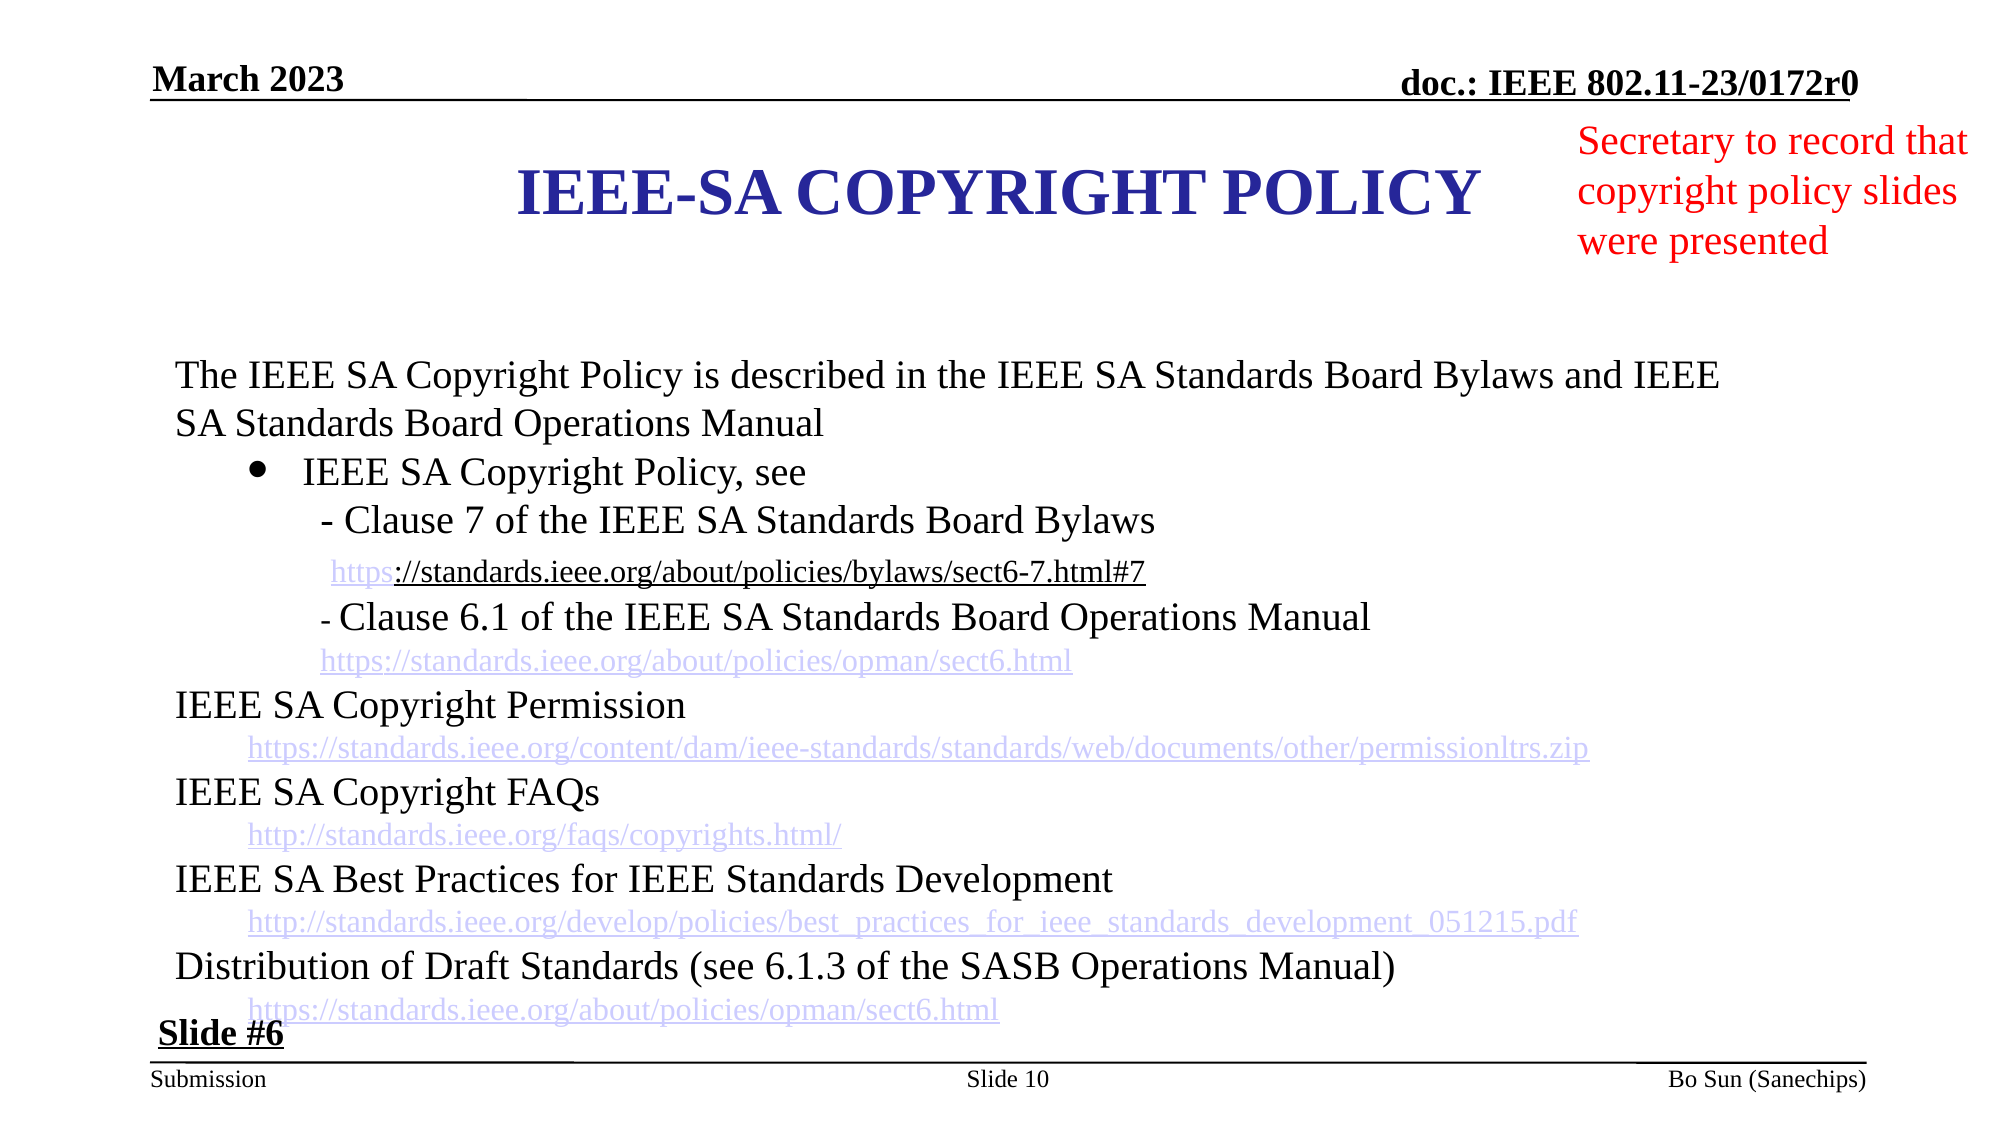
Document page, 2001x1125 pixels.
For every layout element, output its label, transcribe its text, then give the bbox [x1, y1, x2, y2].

slide_number Slide 10 [949, 1061, 1067, 1123]
text_box The IEEE SA Copyright Policy is described in the IEEE SA Standards Board Bylaws and IEEE SA Standards Board Operations Manual IEEE SA Copyright Policy, see - Clause 7 of the IEEE SA Standards Board Bylaws https://standards.ieee.org/about/policies/bylaws/sect6-7.html#7 - Clause 6.1 of the IEEE SA Standards Board Operations Manual https://standards.ieee.org/about/policies/opman/sect6.html IEEE SA Copyright Permission https://standards.ieee.org/content/dam/ieee-standards/standards/web/documents/other/permissionltrs.zip IEEE SA Copyright FAQs http://standards.ieee.org/faqs/copyrights.html/ IEEE SA Best Practices for IEEE Standards Development http://standards.ieee.org/develop/policies/best_practices_for_ieee_standards_development_051215.pdf Distribution of Draft Standards (see 6.1.3 of the SASB Operations Manual) https://standards.ieee.org/about/policies/opman/sect6.html [174, 340, 1776, 1041]
text_box Slide #6 [143, 1000, 300, 1061]
footer Bo Sun (Sanechips) [1169, 1061, 1867, 1093]
text_box IEEE-SA COPYRIGHT POLICY [362, 100, 1638, 276]
text_box Secretary to record that copyright policy slides were presented [1562, 104, 1988, 270]
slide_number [152, 54, 563, 100]
